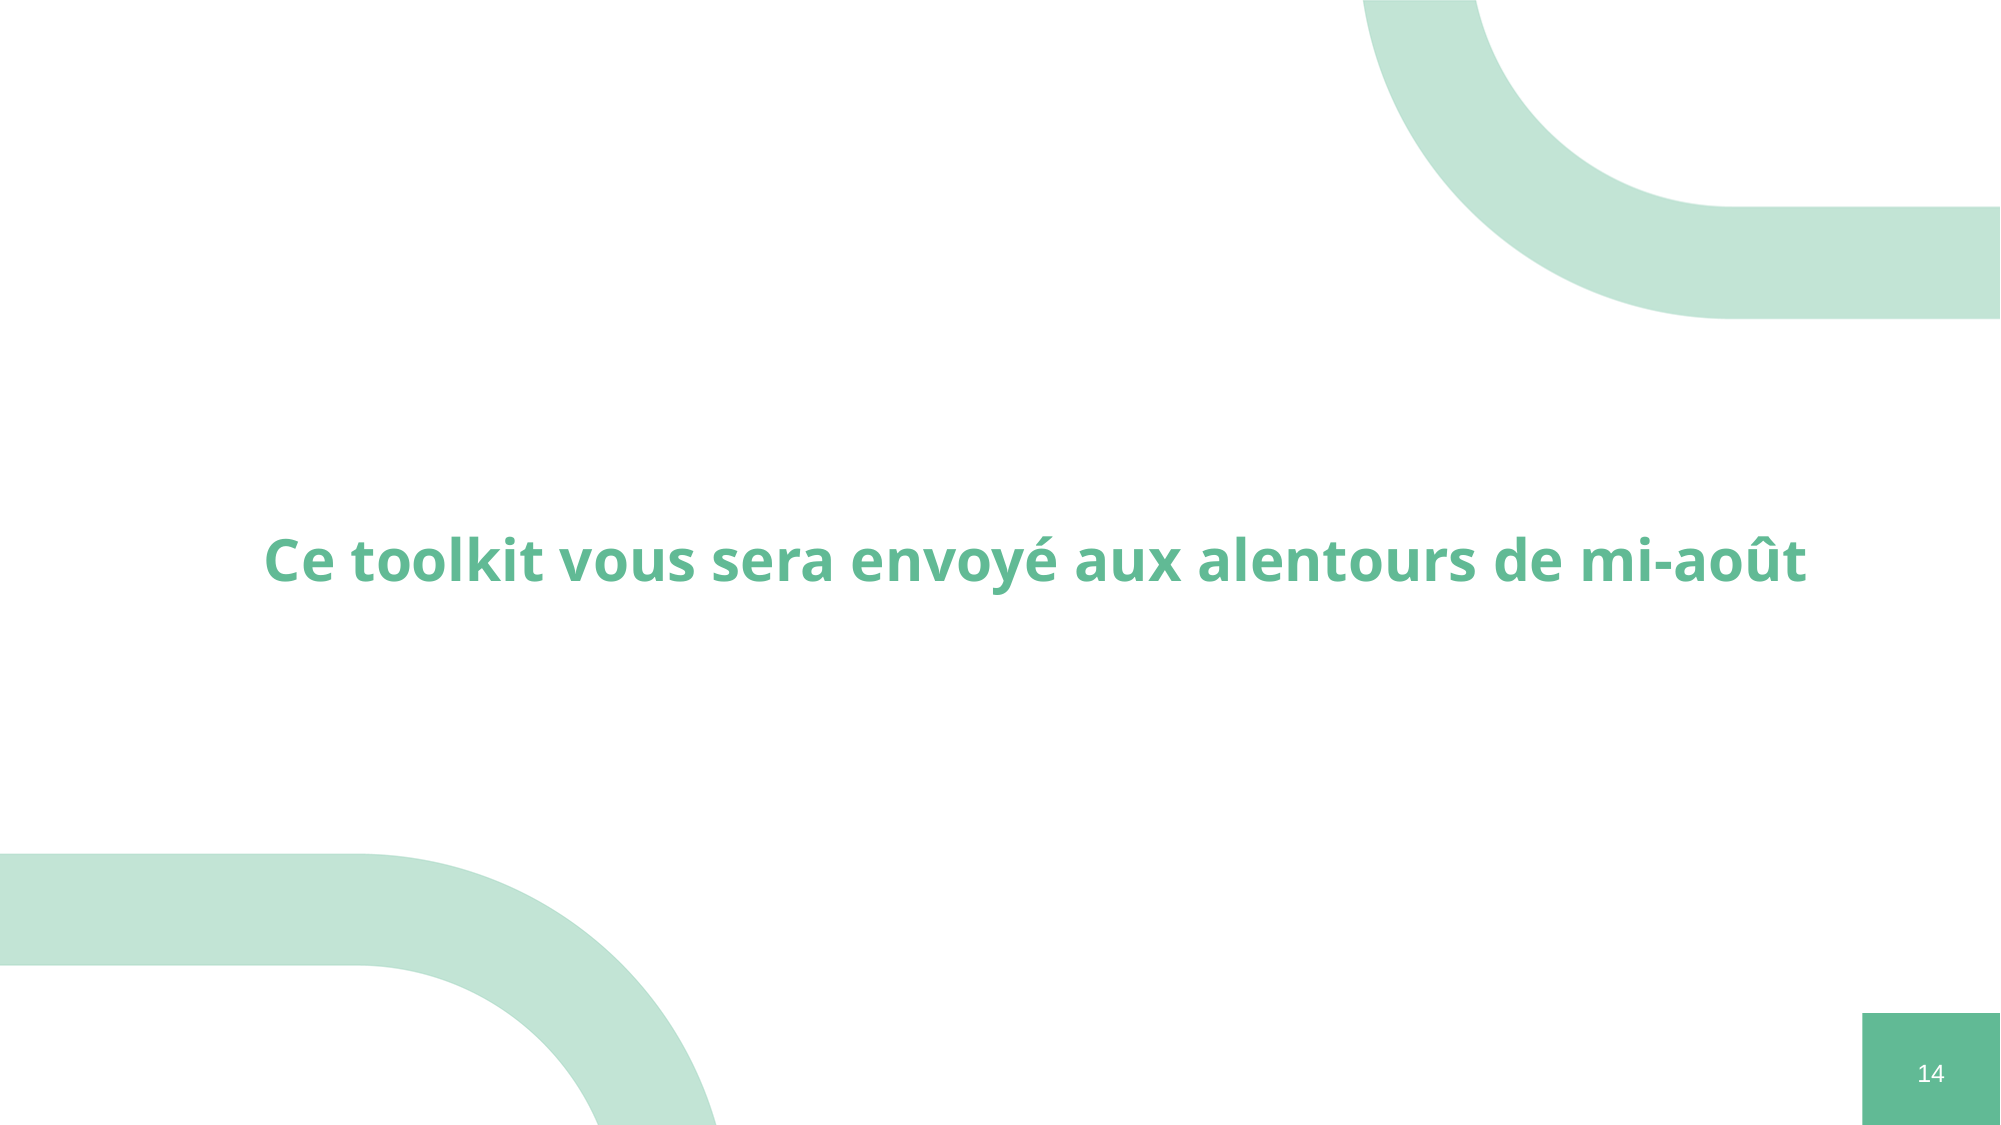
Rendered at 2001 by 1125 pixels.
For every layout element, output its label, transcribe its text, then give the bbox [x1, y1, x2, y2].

list [137, 277, 1863, 375]
slide_number 14 [1862, 1042, 2000, 1103]
title Ce toolkit vous sera envoyé aux alentours de mi-août [173, 453, 1899, 672]
